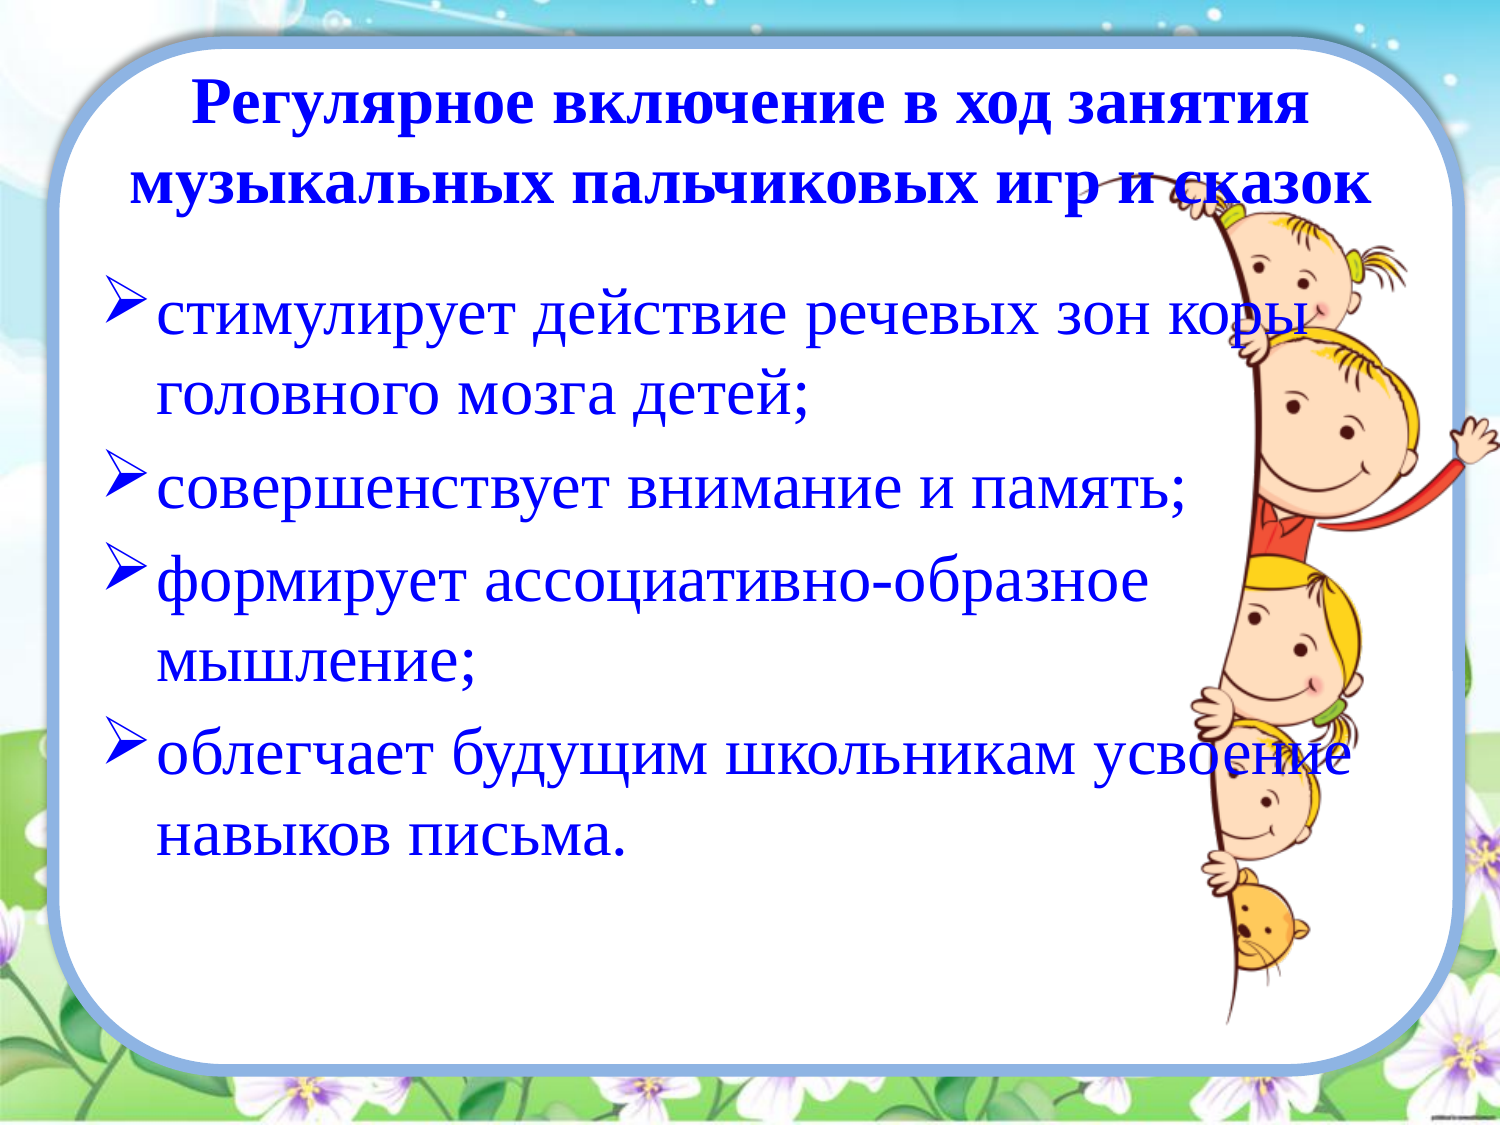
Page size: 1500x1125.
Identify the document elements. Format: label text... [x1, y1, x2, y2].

title Регулярное включение в ход занятия музыкальных пальчиковых игр и сказок [76, 0, 1427, 273]
picture [0, 0, 1500, 1125]
list стимулирует действие речевых зон коры головного мозга детей; совершенствует внимание и память; формирует ассоциативно-образное мышление; облегчает будущим школьникам усвоение навыков письма. [85, 260, 1436, 1003]
